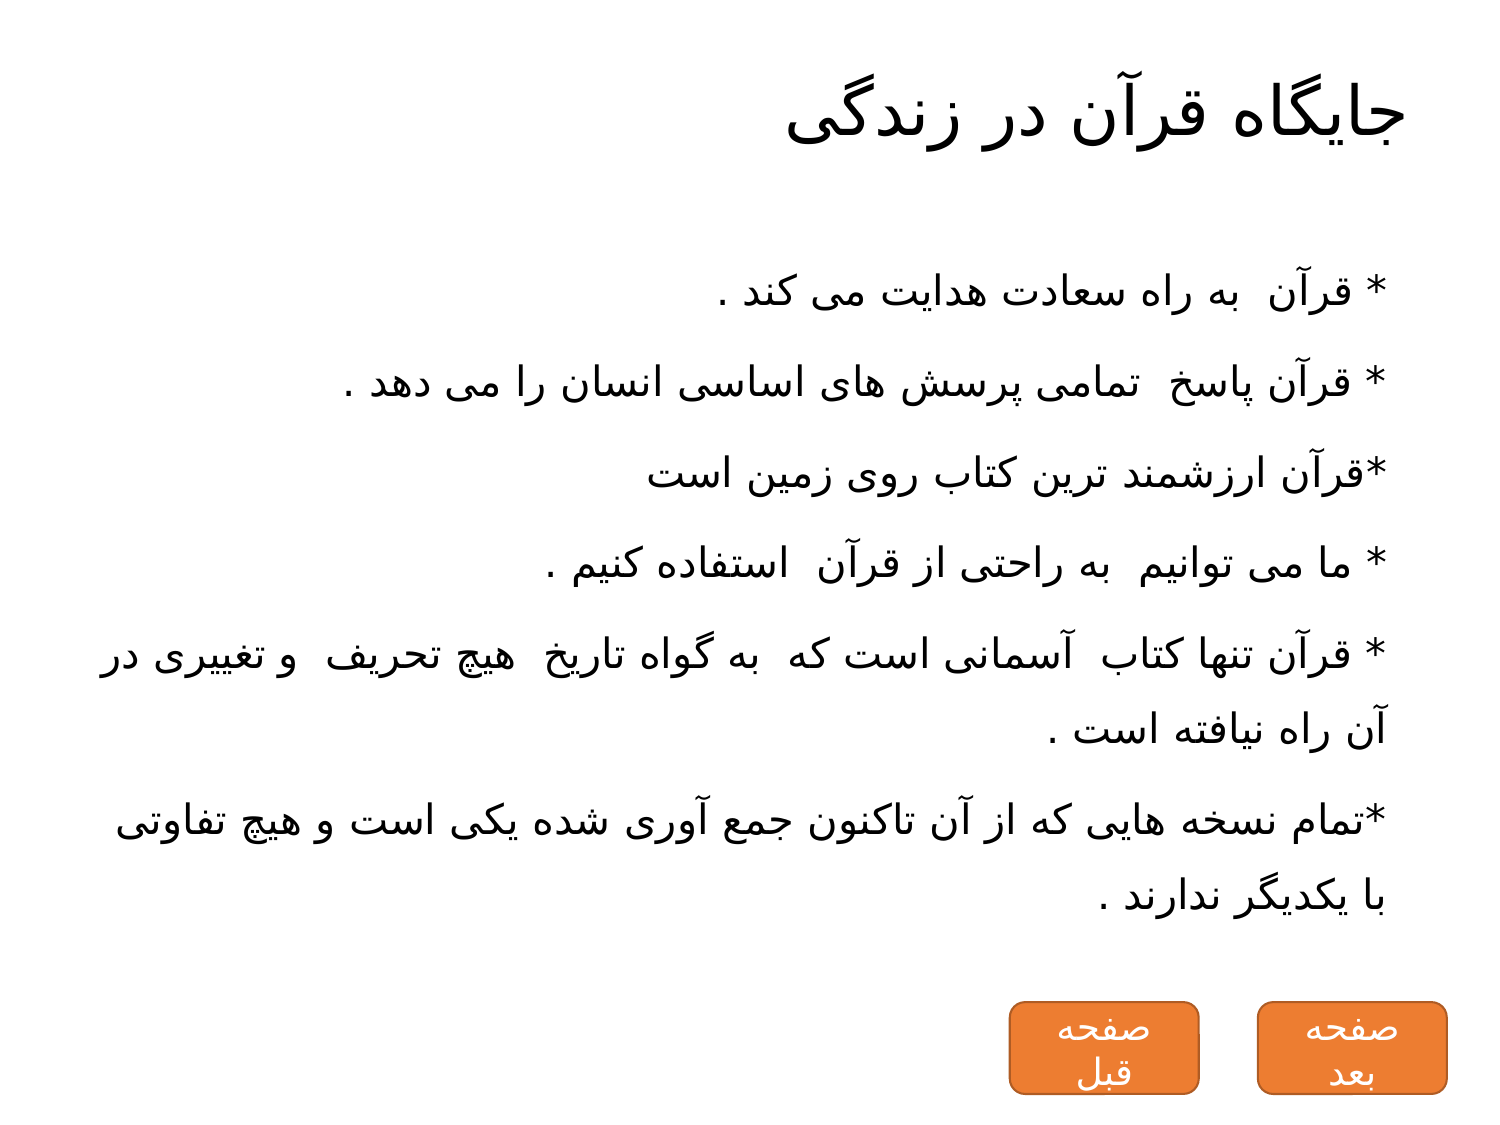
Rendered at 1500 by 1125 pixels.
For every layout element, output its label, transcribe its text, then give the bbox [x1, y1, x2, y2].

text_box صفحه قبل [1008, 1001, 1200, 1096]
title جایگاه قرآن در زندگی [75, 19, 1425, 207]
text_box صفحه بعد [1256, 1001, 1448, 1096]
list * قرآن به راه سعادت هدایت می کند . * قرآن پاسخ تمامی پرسش های اساسی انسان را می دهد . *قرآن ارزشمند ترین کتاب روی زمین است * ما می توانیم به راحتی از قرآن استفاده کنیم . * قرآن تنها کتاب آسمانی است که به گواه تاریخ هیچ تحریف و تغییری در آن راه نیافته است . *تمام نسخه هایی که از آن تاکنون جمع آوری شده یکی است و هیچ تفاوتی با یکدیگر ندارند . [75, 231, 1425, 1035]
